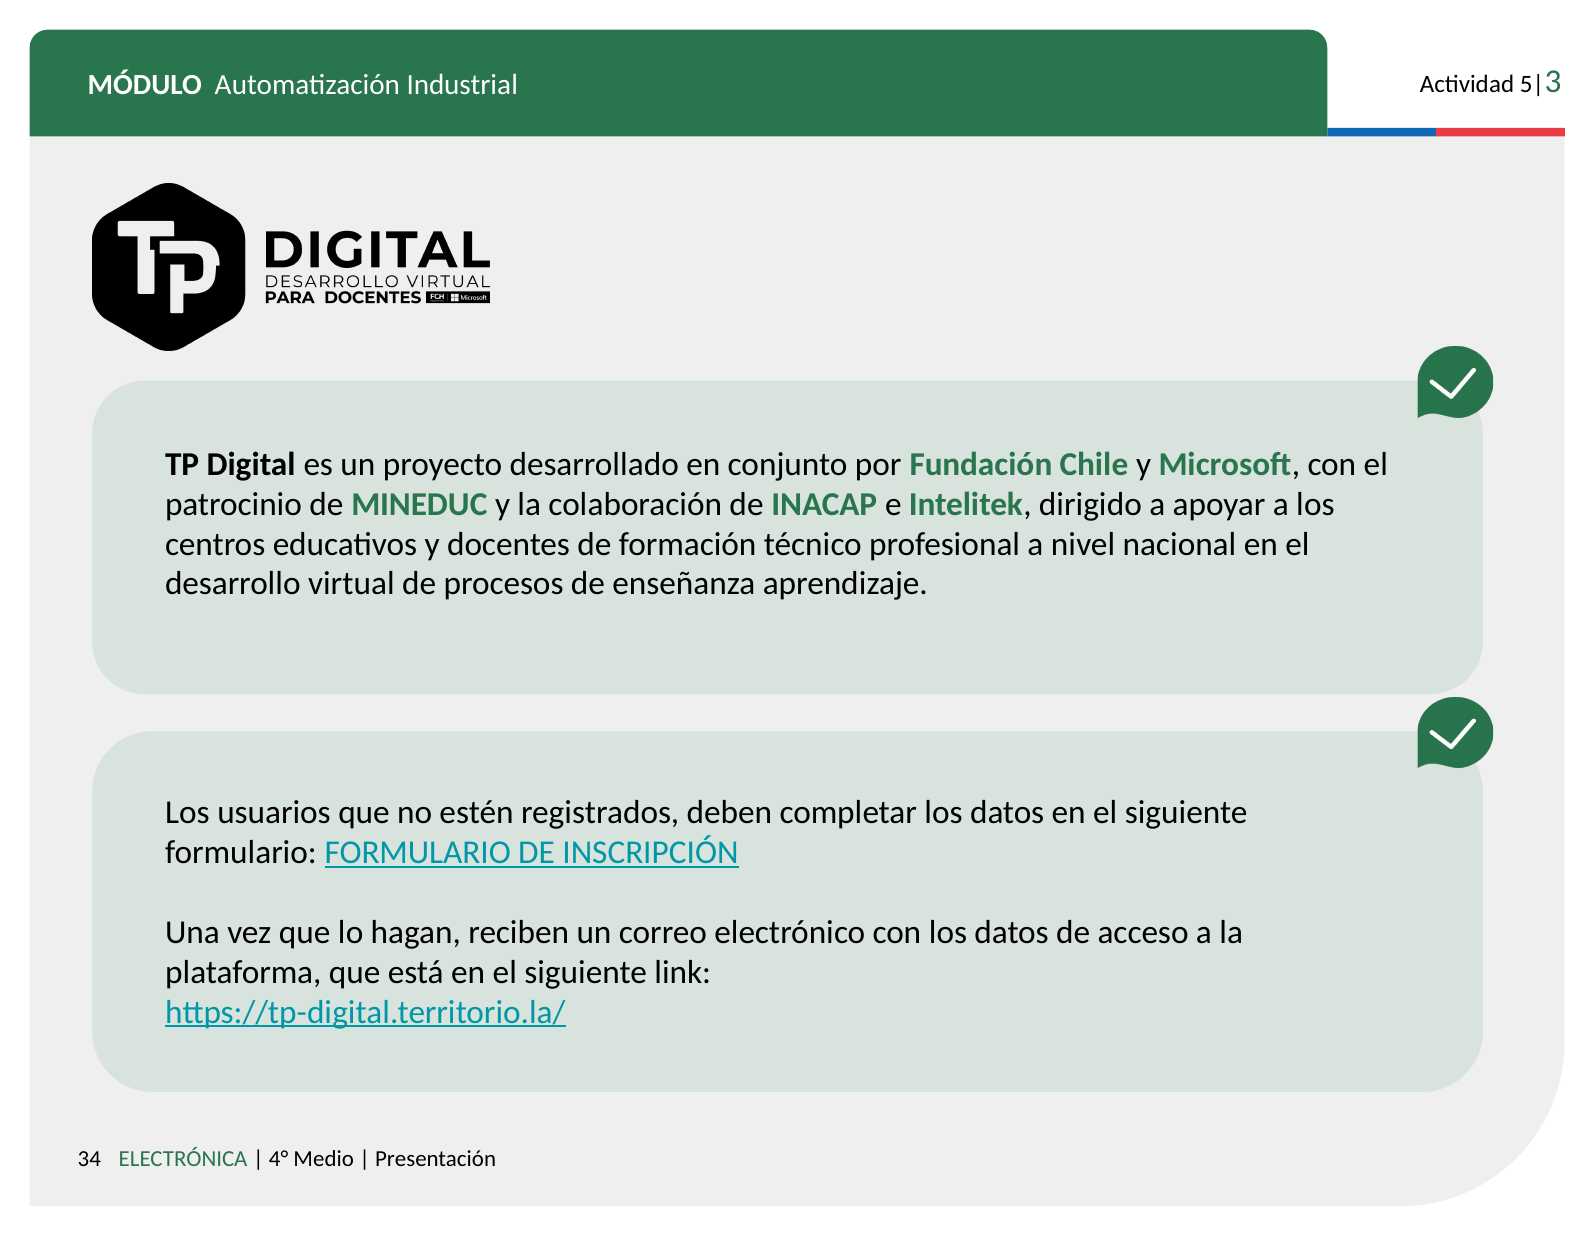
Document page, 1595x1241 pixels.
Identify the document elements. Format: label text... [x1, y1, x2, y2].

text_box Los usuarios que no estén registrados, deben completar los datos en el siguiente formulario: FORMULARIO DE INSCRIPCIÓN Una vez que lo hagan, reciben un correo electrónico con los datos de acceso a la plataforma, que está en el siguiente link: https://tp-digital.territorio.la/ [150, 782, 1415, 1038]
text_box [92, 380, 1483, 695]
text_box [92, 731, 1483, 1092]
picture [91, 183, 490, 352]
text_box TP Digital es un proyecto desarrollado en conjunto por Fundación Chile y Microsoft, con el patrocinio de MINEDUC y la colaboración de INACAP e Intelitek, dirigido a apoyar a los centros educativos y docentes de formación técnico profesional a nivel nacional en el desarrollo virtual de procesos de enseñanza aprendizaje. [150, 434, 1426, 610]
picture [1413, 693, 1494, 770]
picture [1413, 343, 1494, 420]
